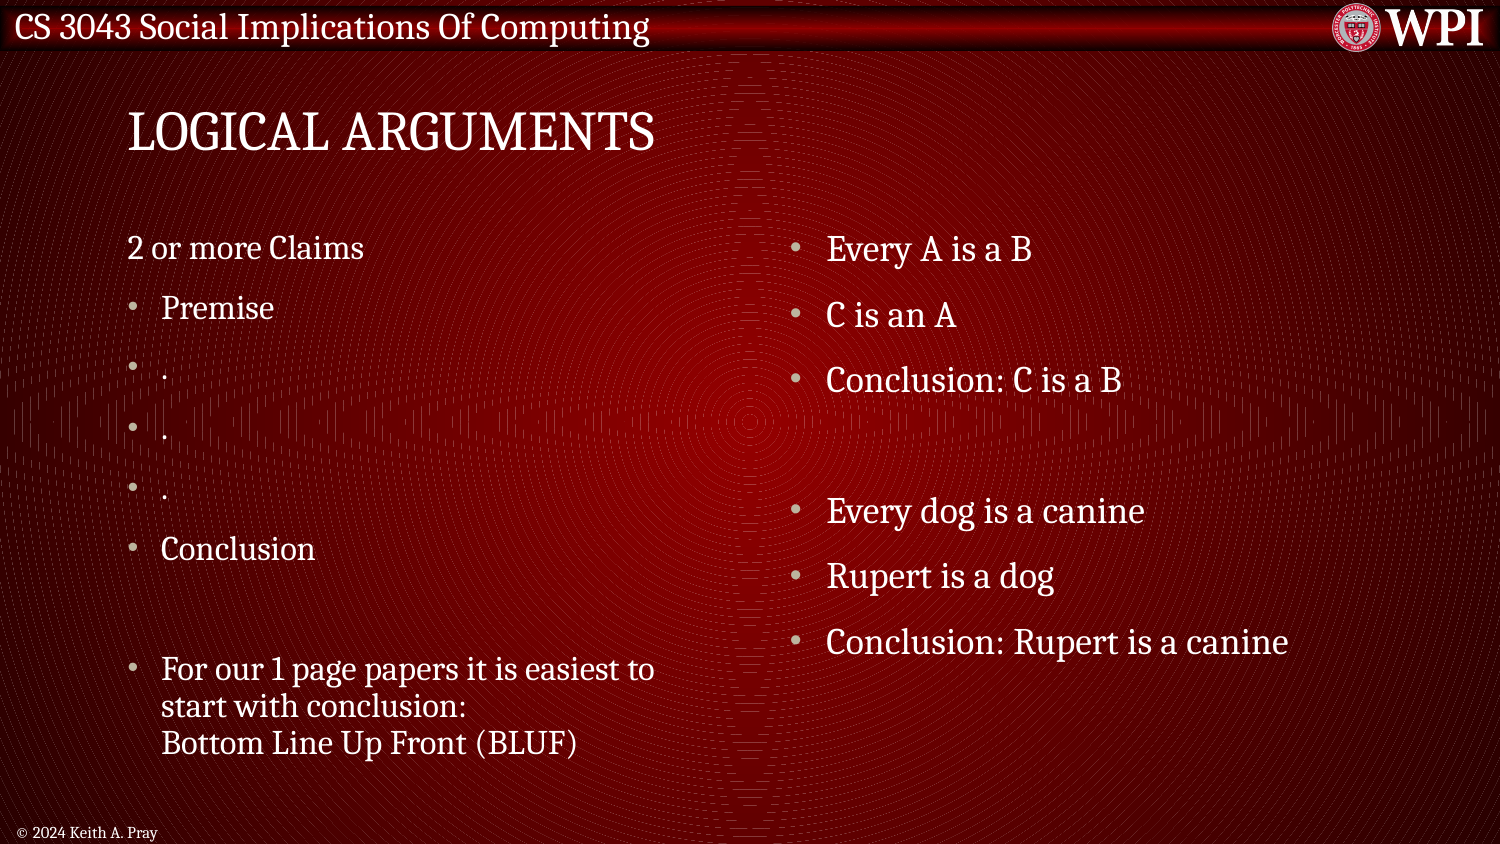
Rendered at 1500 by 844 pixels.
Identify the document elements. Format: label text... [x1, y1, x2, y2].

list Every A is a B C is an A Conclusion: C is a B Every dog is a canine Rupert is a dog Conclusion: Rupert is a canine [774, 221, 1388, 772]
footer © 2024 Keith A. Pray [0, 819, 913, 844]
picture [1332, 3, 1483, 52]
title Logical Arguments [112, 59, 1388, 210]
list 2 or more Claims Premise . . . Conclusion For our 1 page papers it is easiest to start with conclusion: Bottom Line Up Front (BLUF) [112, 221, 725, 772]
